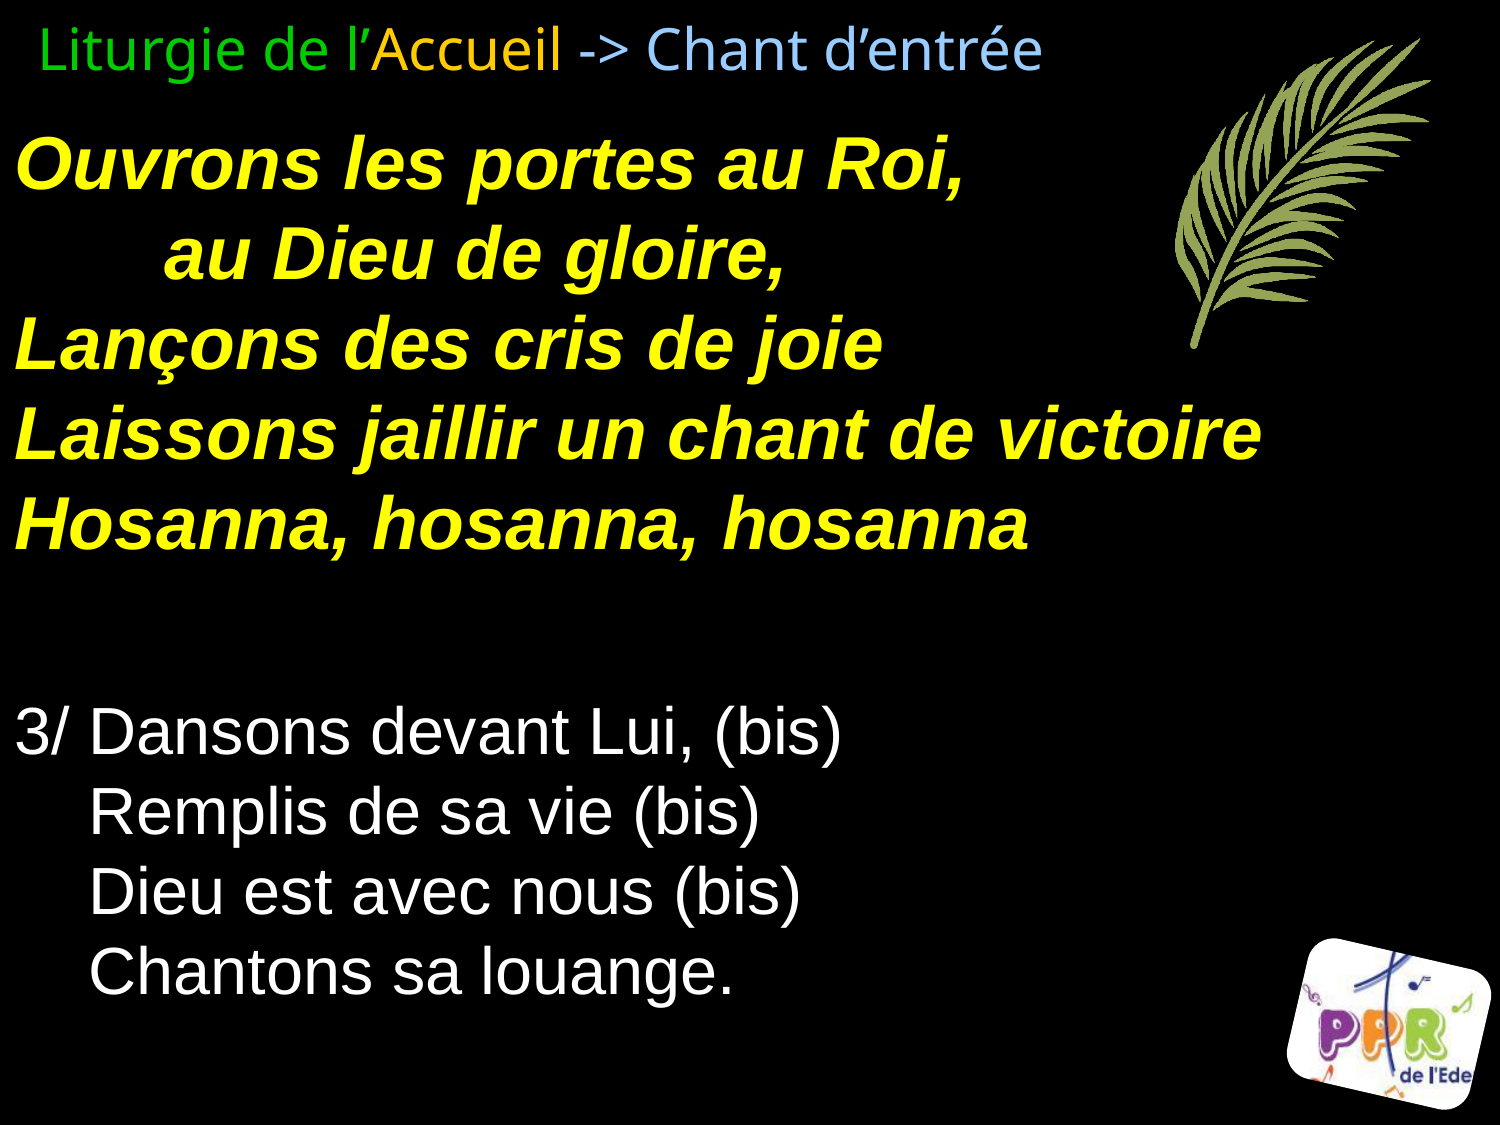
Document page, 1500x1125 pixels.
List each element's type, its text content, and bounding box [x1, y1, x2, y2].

picture [1286, 938, 1492, 1110]
picture [1174, 38, 1432, 350]
text_box Ouvrons les portes au Roi, au Dieu de gloire, Lançons des cris de joie Laissons jaillir un chant de victoire Hosanna, hosanna, hosanna [0, 107, 1500, 572]
title Liturgie de l’Accueil -> Chant d’entrée [22, 0, 1373, 149]
text_box 3/ Dansons devant Lui, (bis) Remplis de sa vie (bis) Dieu est avec nous (bis) Chantons sa louange. [0, 680, 1500, 1016]
